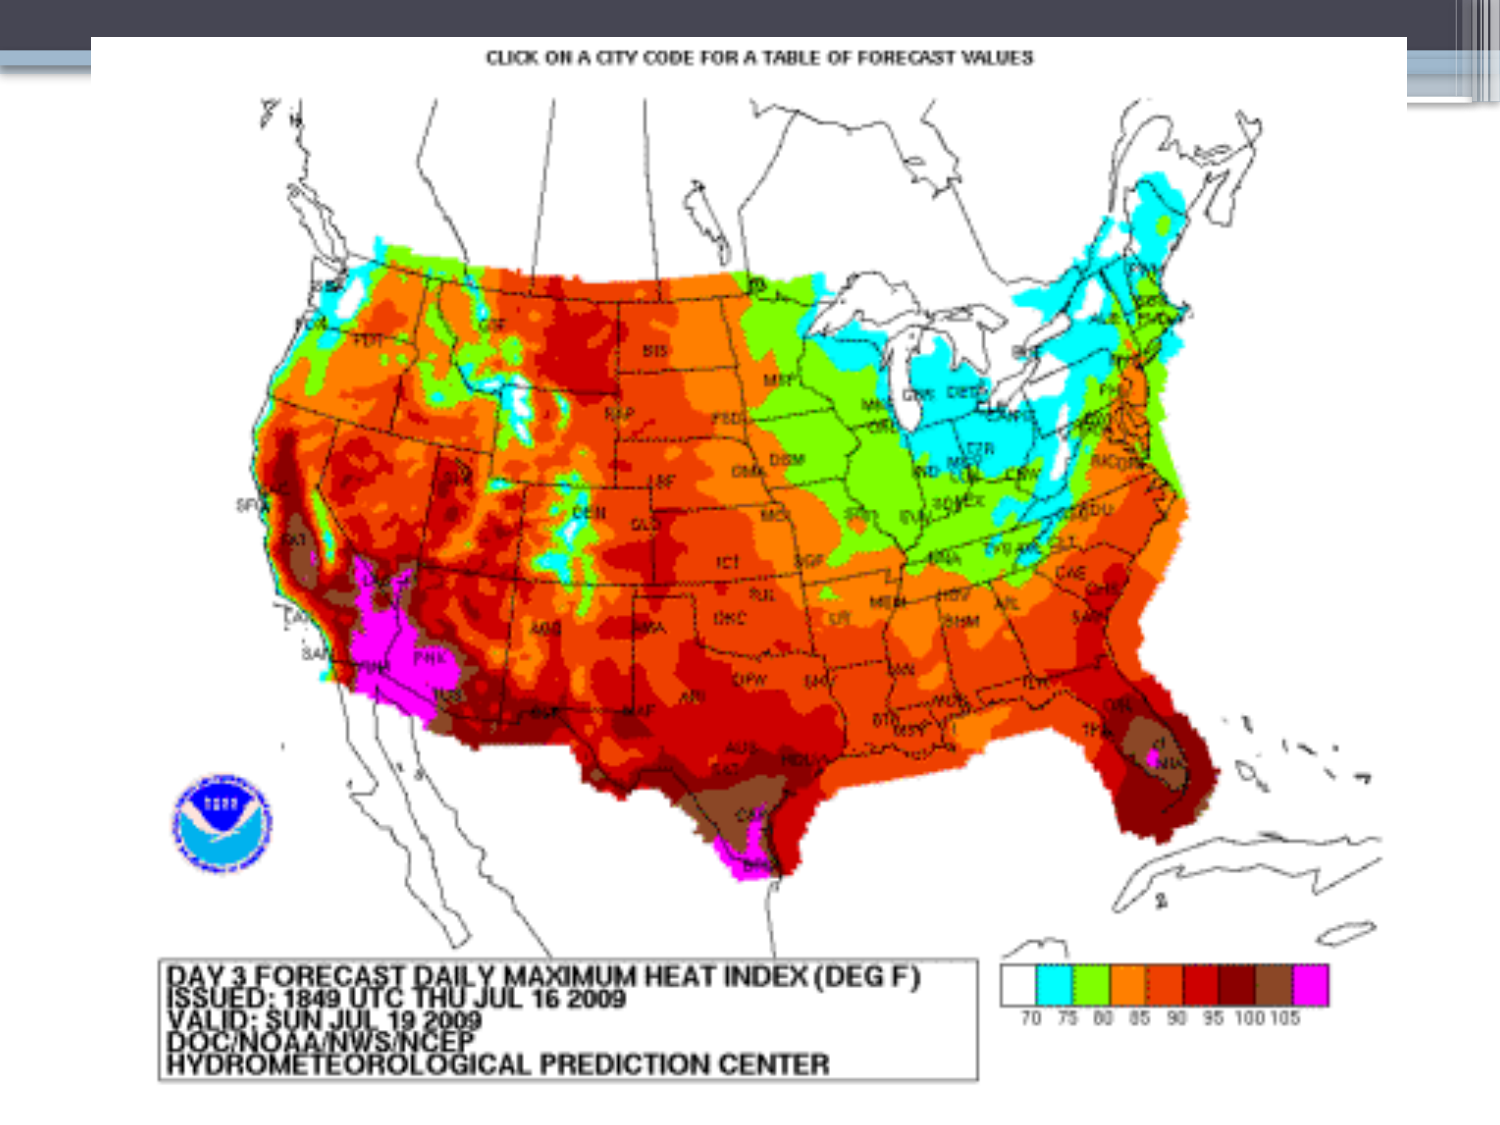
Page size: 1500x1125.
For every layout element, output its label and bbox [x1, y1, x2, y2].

picture [91, 37, 1407, 1088]
